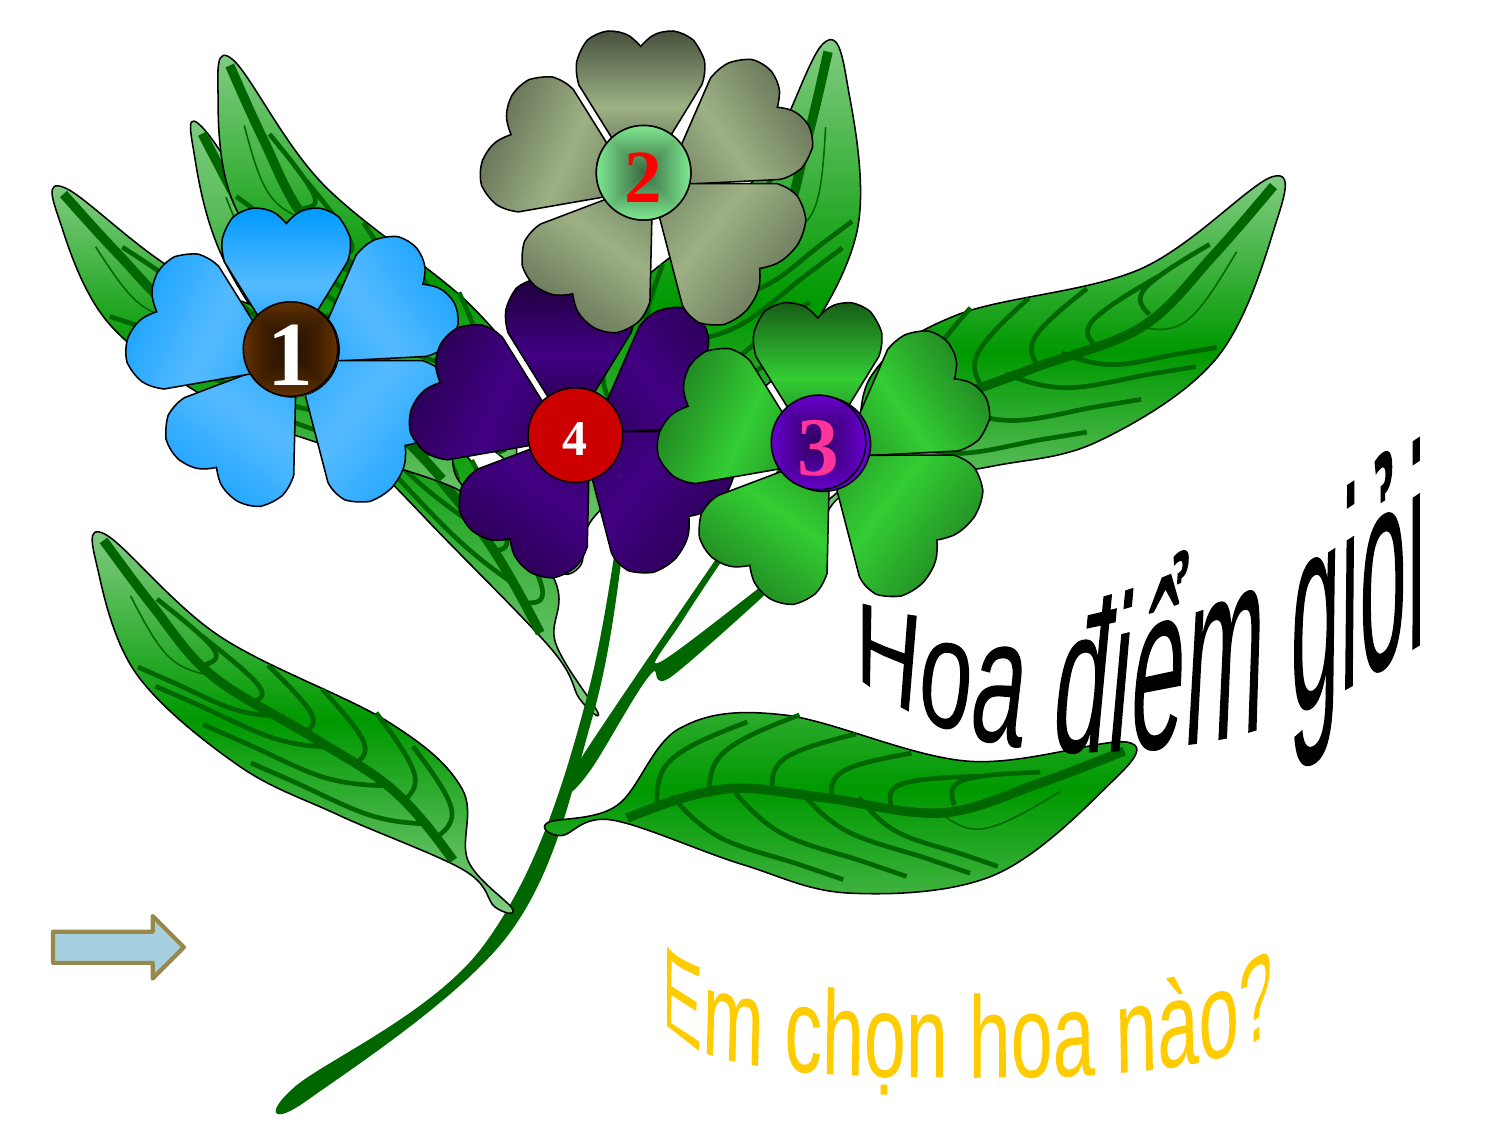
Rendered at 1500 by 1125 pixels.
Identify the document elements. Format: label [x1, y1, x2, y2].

text_box [582, 31, 699, 47]
text_box [0, 48, 1322, 1125]
